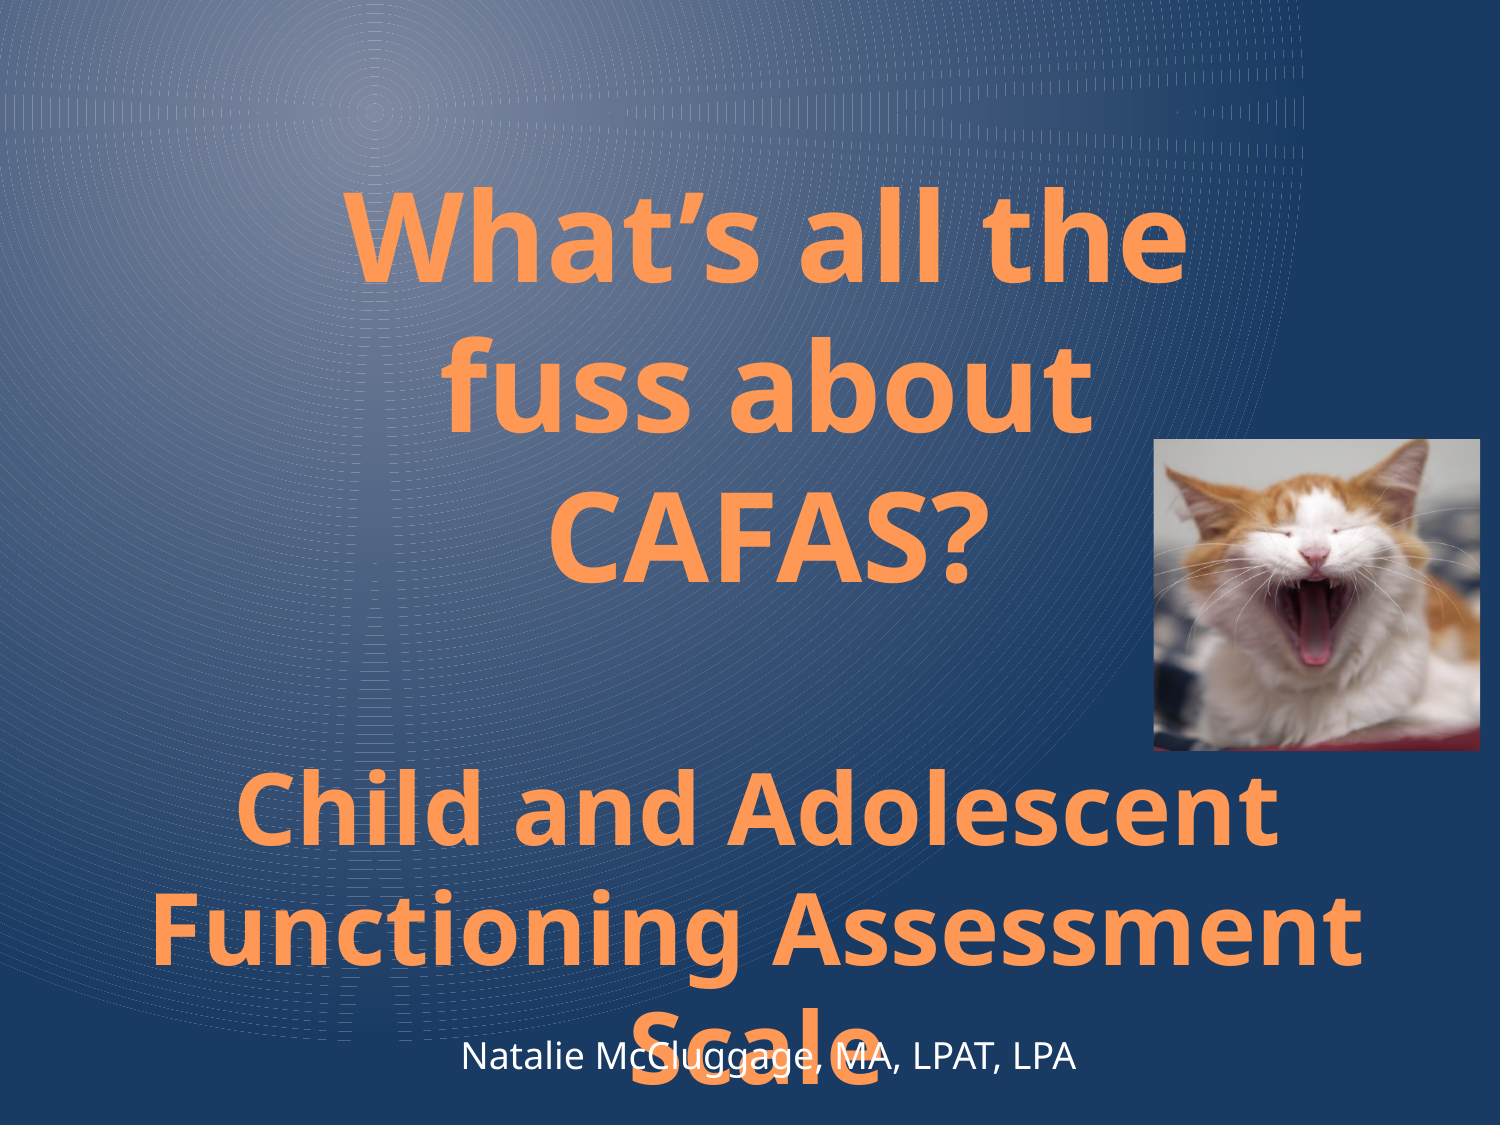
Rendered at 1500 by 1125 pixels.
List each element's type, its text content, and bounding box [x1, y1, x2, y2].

text_box Natalie McCluggage, MA, LPAT, LPA [412, 1024, 1125, 1085]
text_box What’s all the fuss about CAFAS? [218, 149, 1317, 615]
text_box Child and Adolescent Functioning Assessment Scale [28, 737, 1486, 1113]
picture [1153, 439, 1481, 751]
